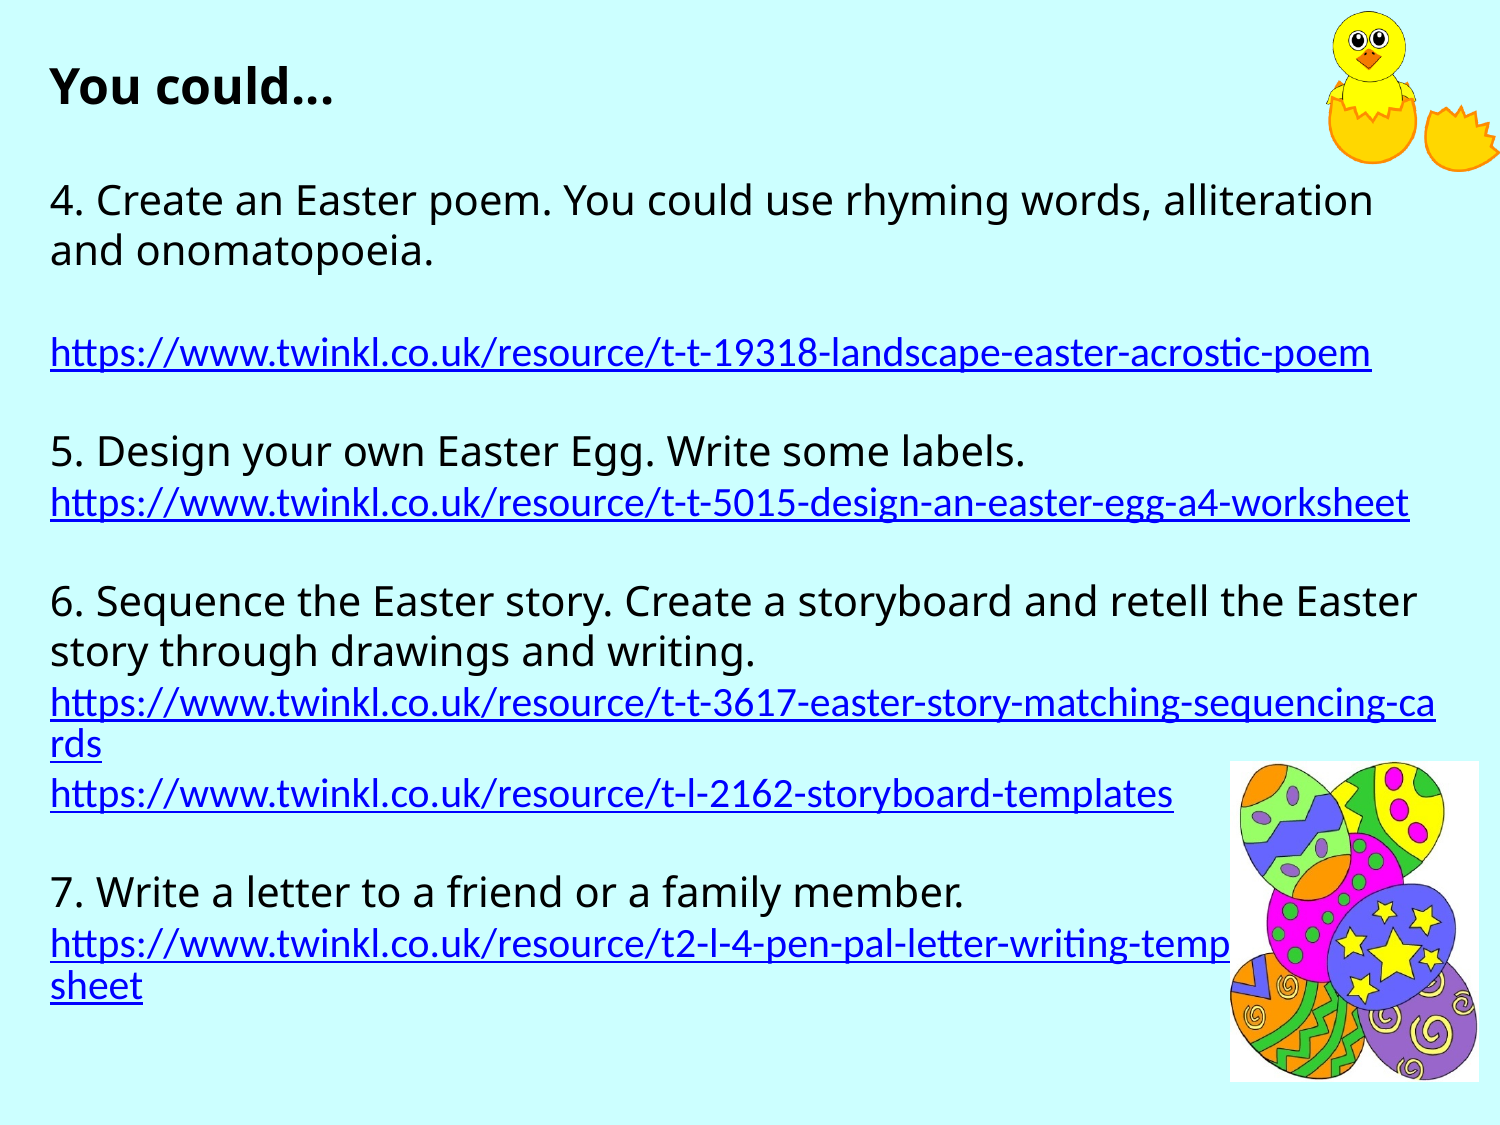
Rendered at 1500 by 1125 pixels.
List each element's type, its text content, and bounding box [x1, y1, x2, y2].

picture [1325, 11, 1500, 172]
text_box You could... 4. Create an Easter poem. You could use rhyming words, alliteration and onomatopoeia. https://www.twinkl.co.uk/resource/t-t-19318-landscape-easter-acrostic-poem 5. Design your own Easter Egg. Write some labels. https://www.twinkl.co.uk/resource/t-t-5015-design-an-easter-egg-a4-worksheet 6. Sequence the Easter story. Create a storyboard and retell the Easter story through drawings and writing. https://www.twinkl.co.uk/resource/t-t-3617-easter-story-matching-sequencing-cards https://www.twinkl.co.uk/resource/t-l-2162-storyboard-templates 7. Write a letter to a friend or a family member. https://www.twinkl.co.uk/resource/t2-l-4-pen-pal-letter-writing-template-activity-sheet [35, 46, 1465, 1125]
picture [1230, 761, 1479, 1083]
